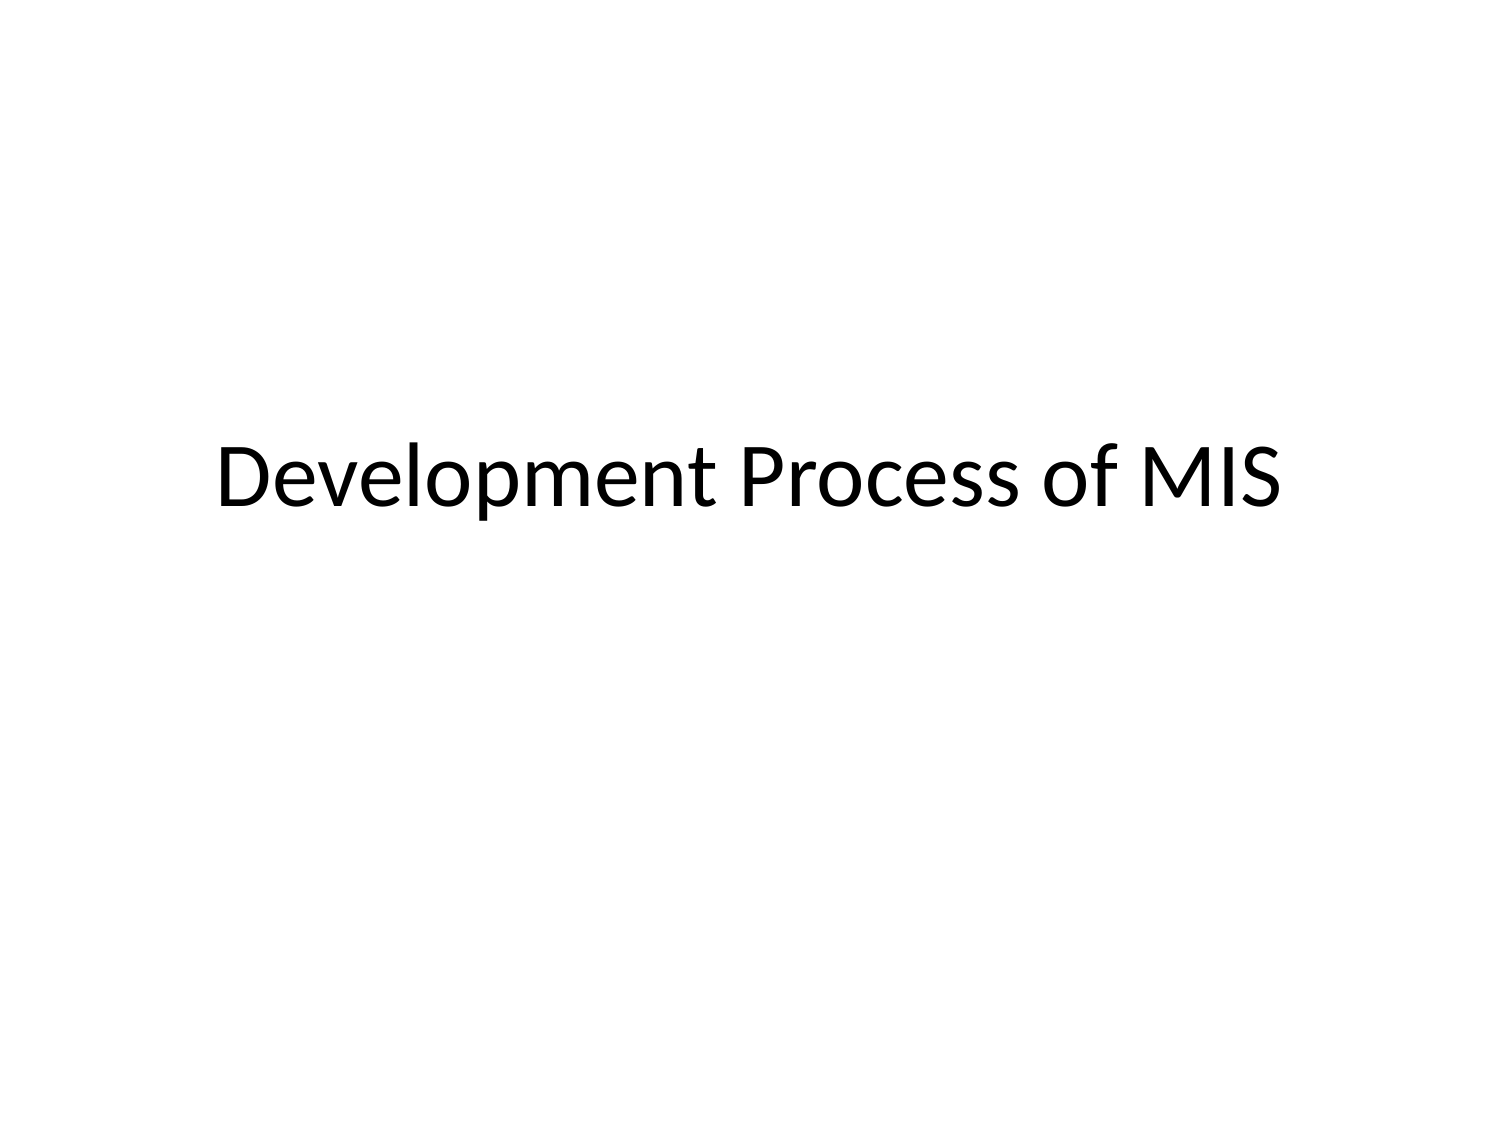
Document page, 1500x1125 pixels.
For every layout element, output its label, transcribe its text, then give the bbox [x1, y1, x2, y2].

title Development Process of MIS [112, 349, 1388, 591]
